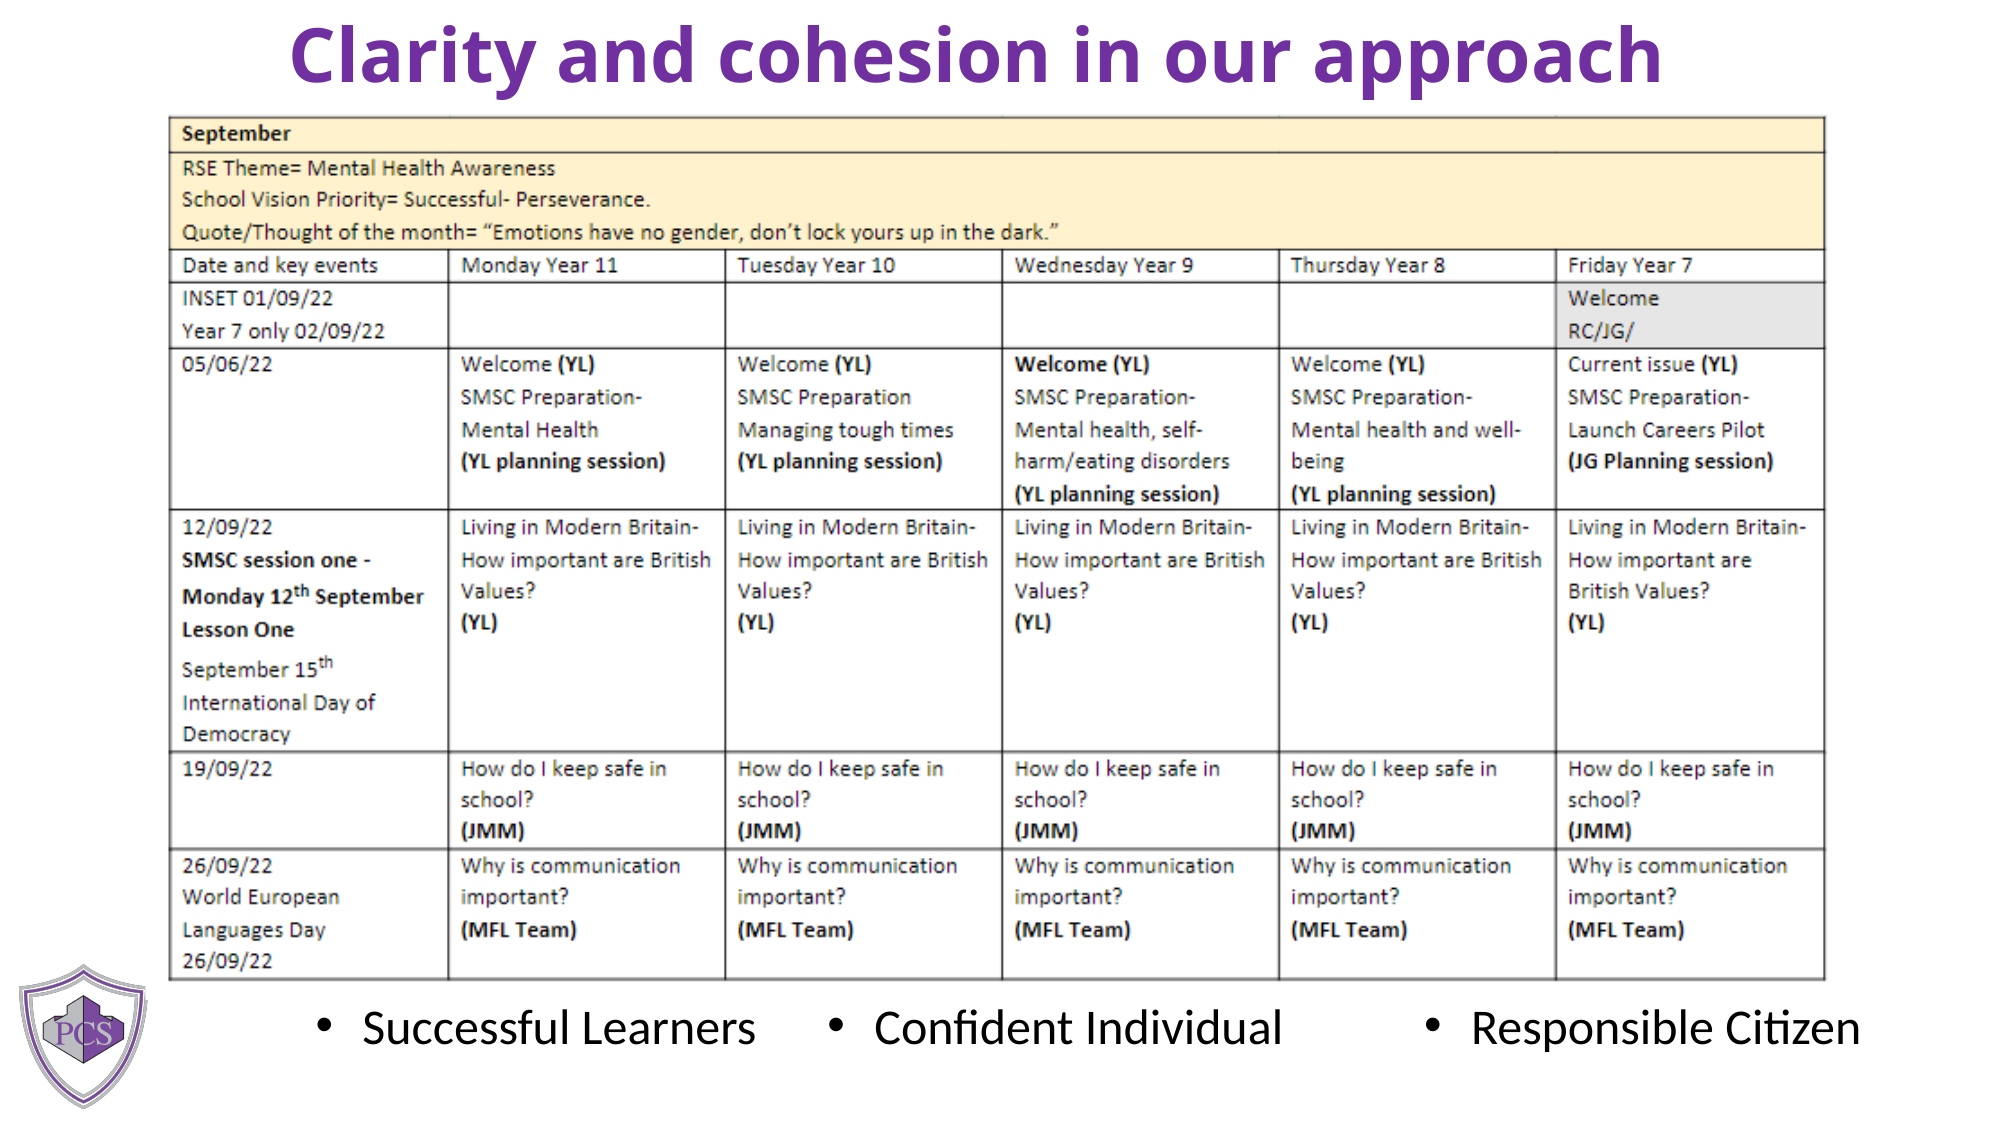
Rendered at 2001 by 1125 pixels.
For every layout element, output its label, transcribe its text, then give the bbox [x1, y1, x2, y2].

text_box Clarity and cohesion in our approach [10, 0, 1945, 106]
picture [19, 107, 1857, 1109]
text_box Confident Individual [812, 1000, 1349, 1062]
text_box Successful Learners [300, 1000, 812, 1062]
text_box Responsible Citizen [1409, 986, 1925, 1062]
